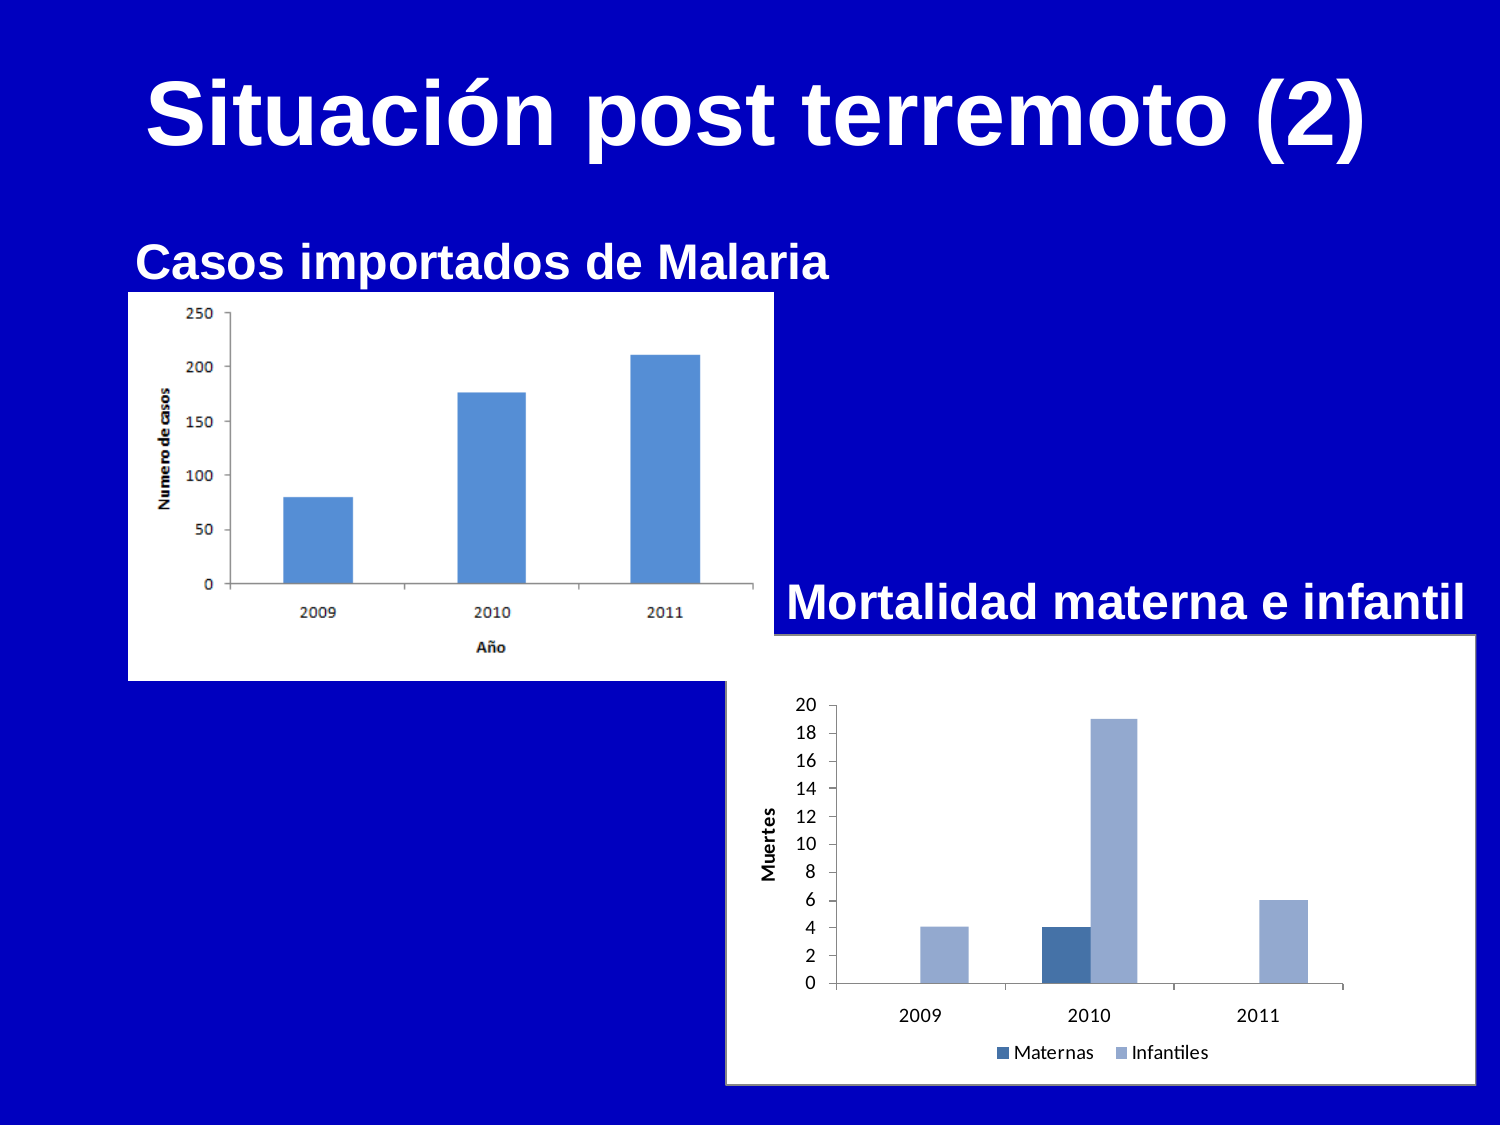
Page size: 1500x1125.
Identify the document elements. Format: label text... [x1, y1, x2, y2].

text_box Casos importados de Malaria [120, 259, 846, 298]
text_box Mortalidad materna e infantil [778, 562, 1483, 638]
picture [128, 292, 1477, 1087]
title Situación post terremoto (2) [81, 70, 1433, 259]
